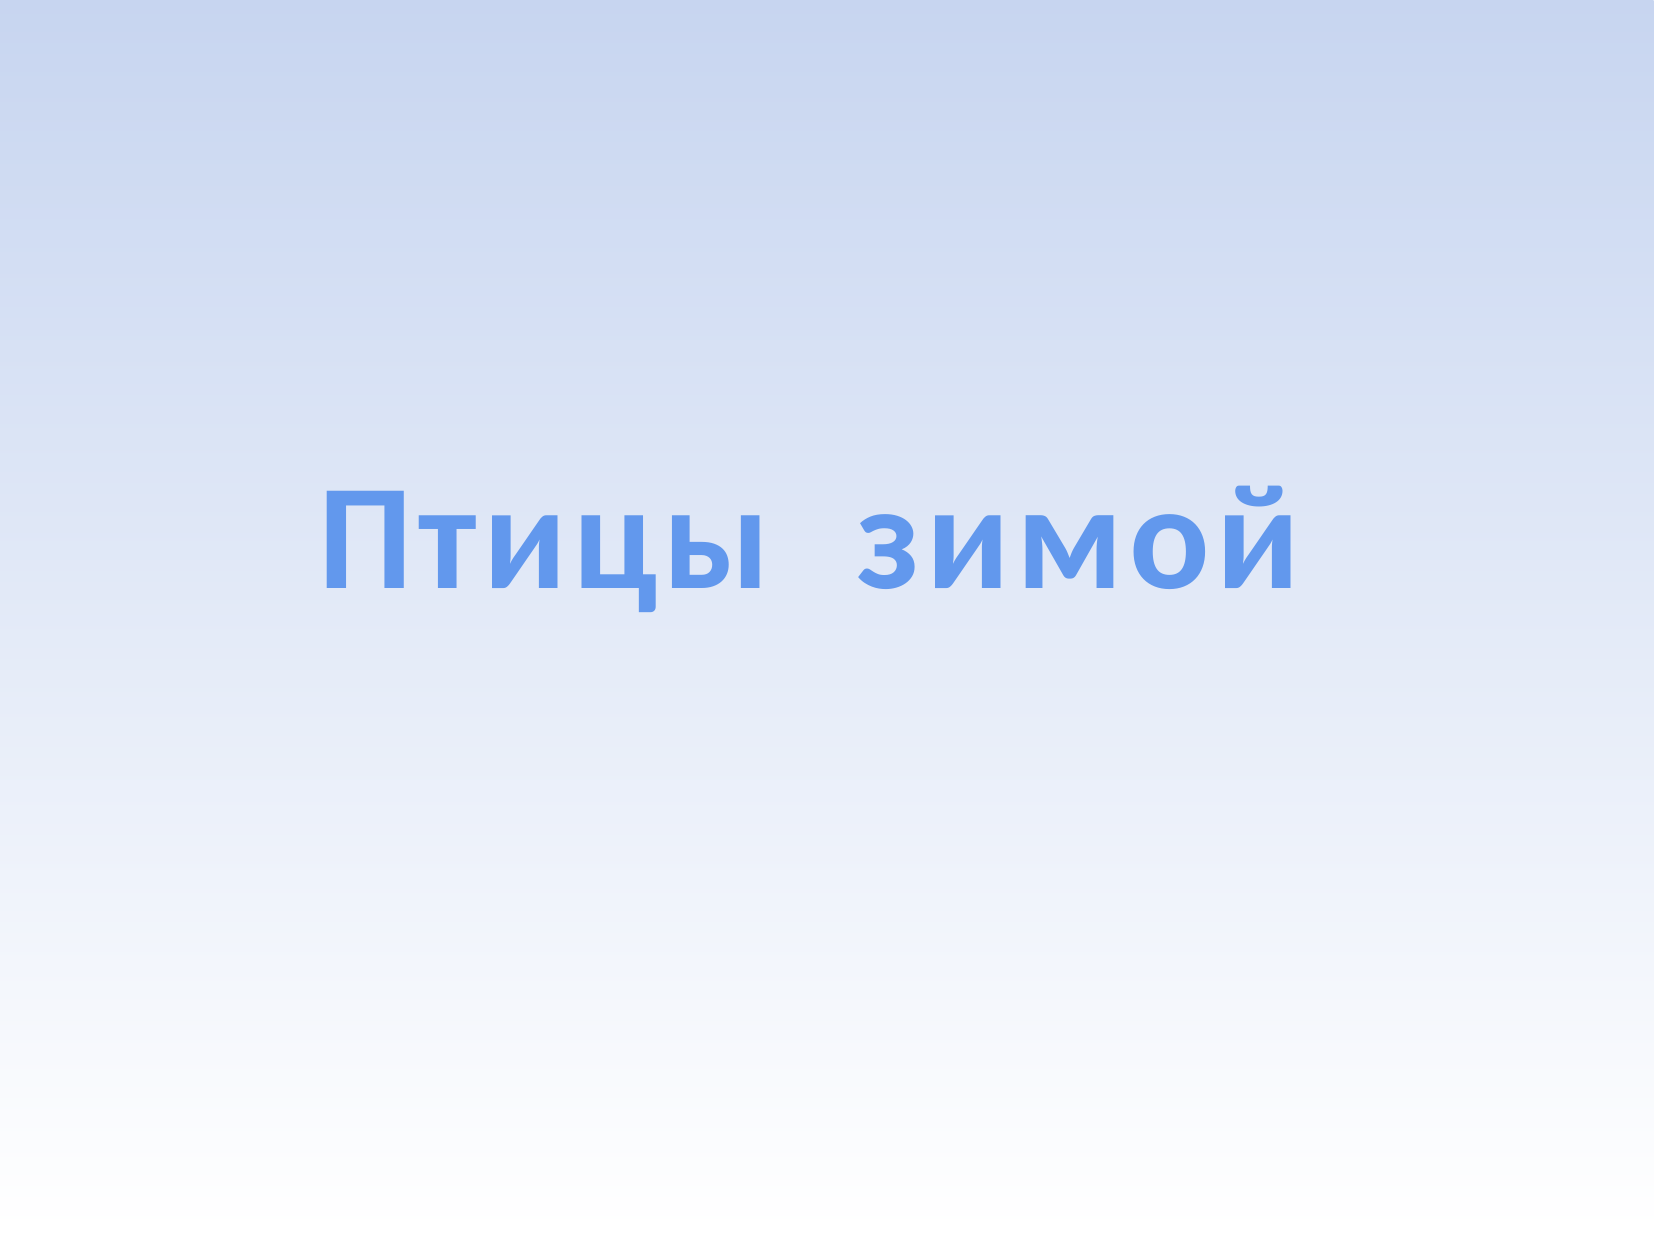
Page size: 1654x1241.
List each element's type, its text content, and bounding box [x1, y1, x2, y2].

text_box Птицы зимой [303, 430, 1317, 626]
